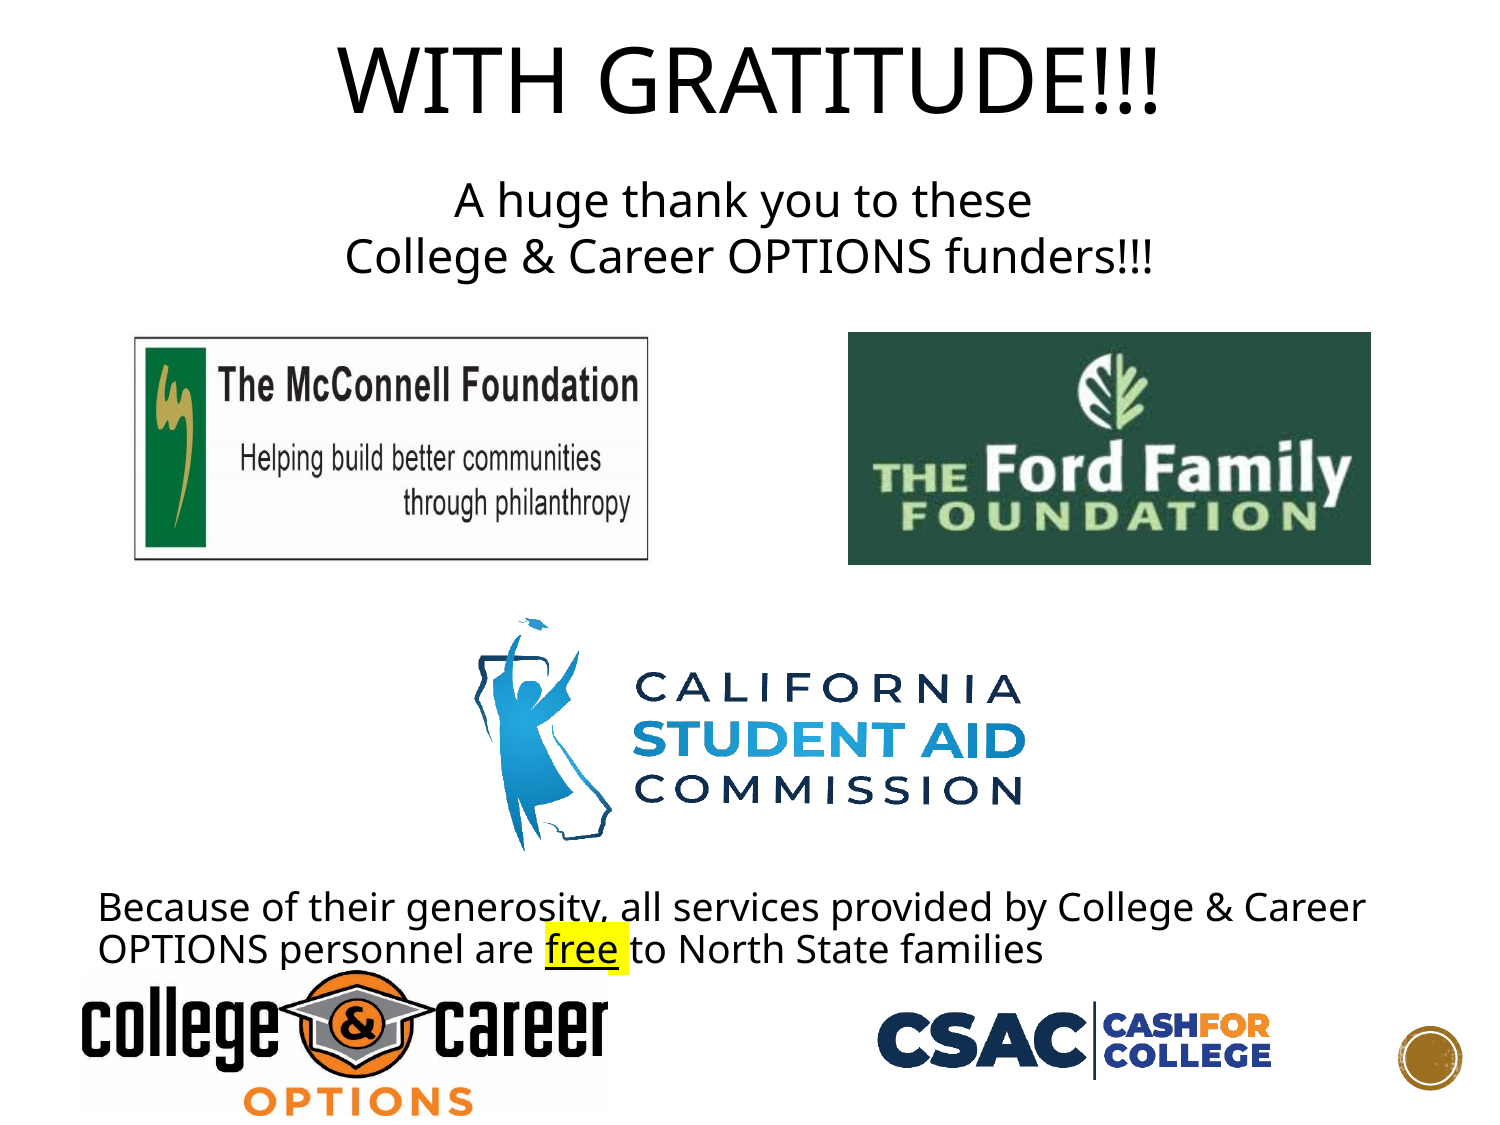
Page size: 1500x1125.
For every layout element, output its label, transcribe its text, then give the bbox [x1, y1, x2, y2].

list A huge thank you to these College & Career OPTIONS funders!!! Because of their generosity, all services provided by College & Career OPTIONS personnel are free to North State families [82, 162, 1418, 988]
picture [129, 332, 653, 565]
title WITH GRATITUDE!!! [112, 29, 1388, 138]
picture [82, 970, 608, 1116]
picture [849, 979, 1300, 1100]
picture [474, 618, 1025, 851]
picture [848, 332, 1371, 565]
